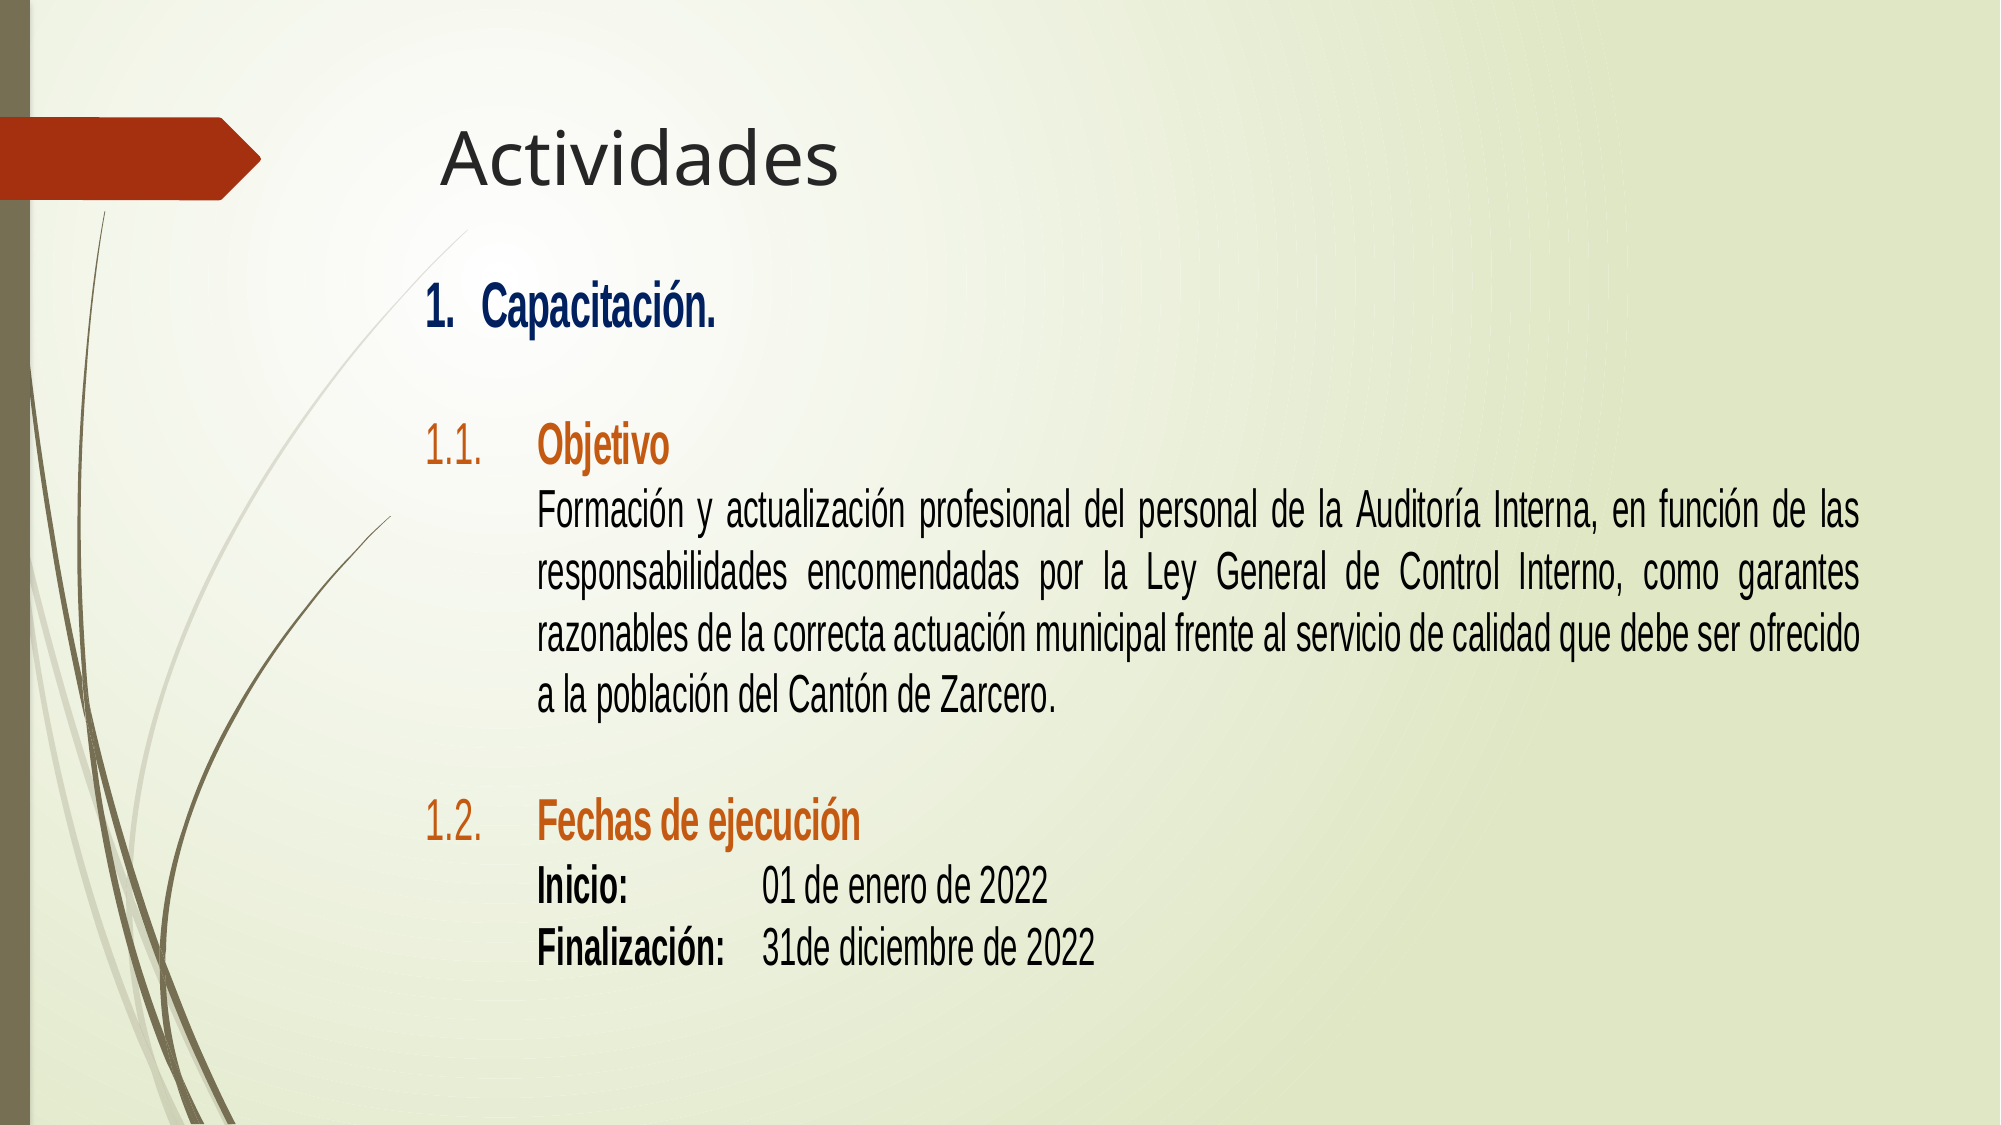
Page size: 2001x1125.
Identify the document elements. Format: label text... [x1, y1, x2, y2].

title Actividades [425, 102, 1888, 313]
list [425, 267, 1864, 977]
